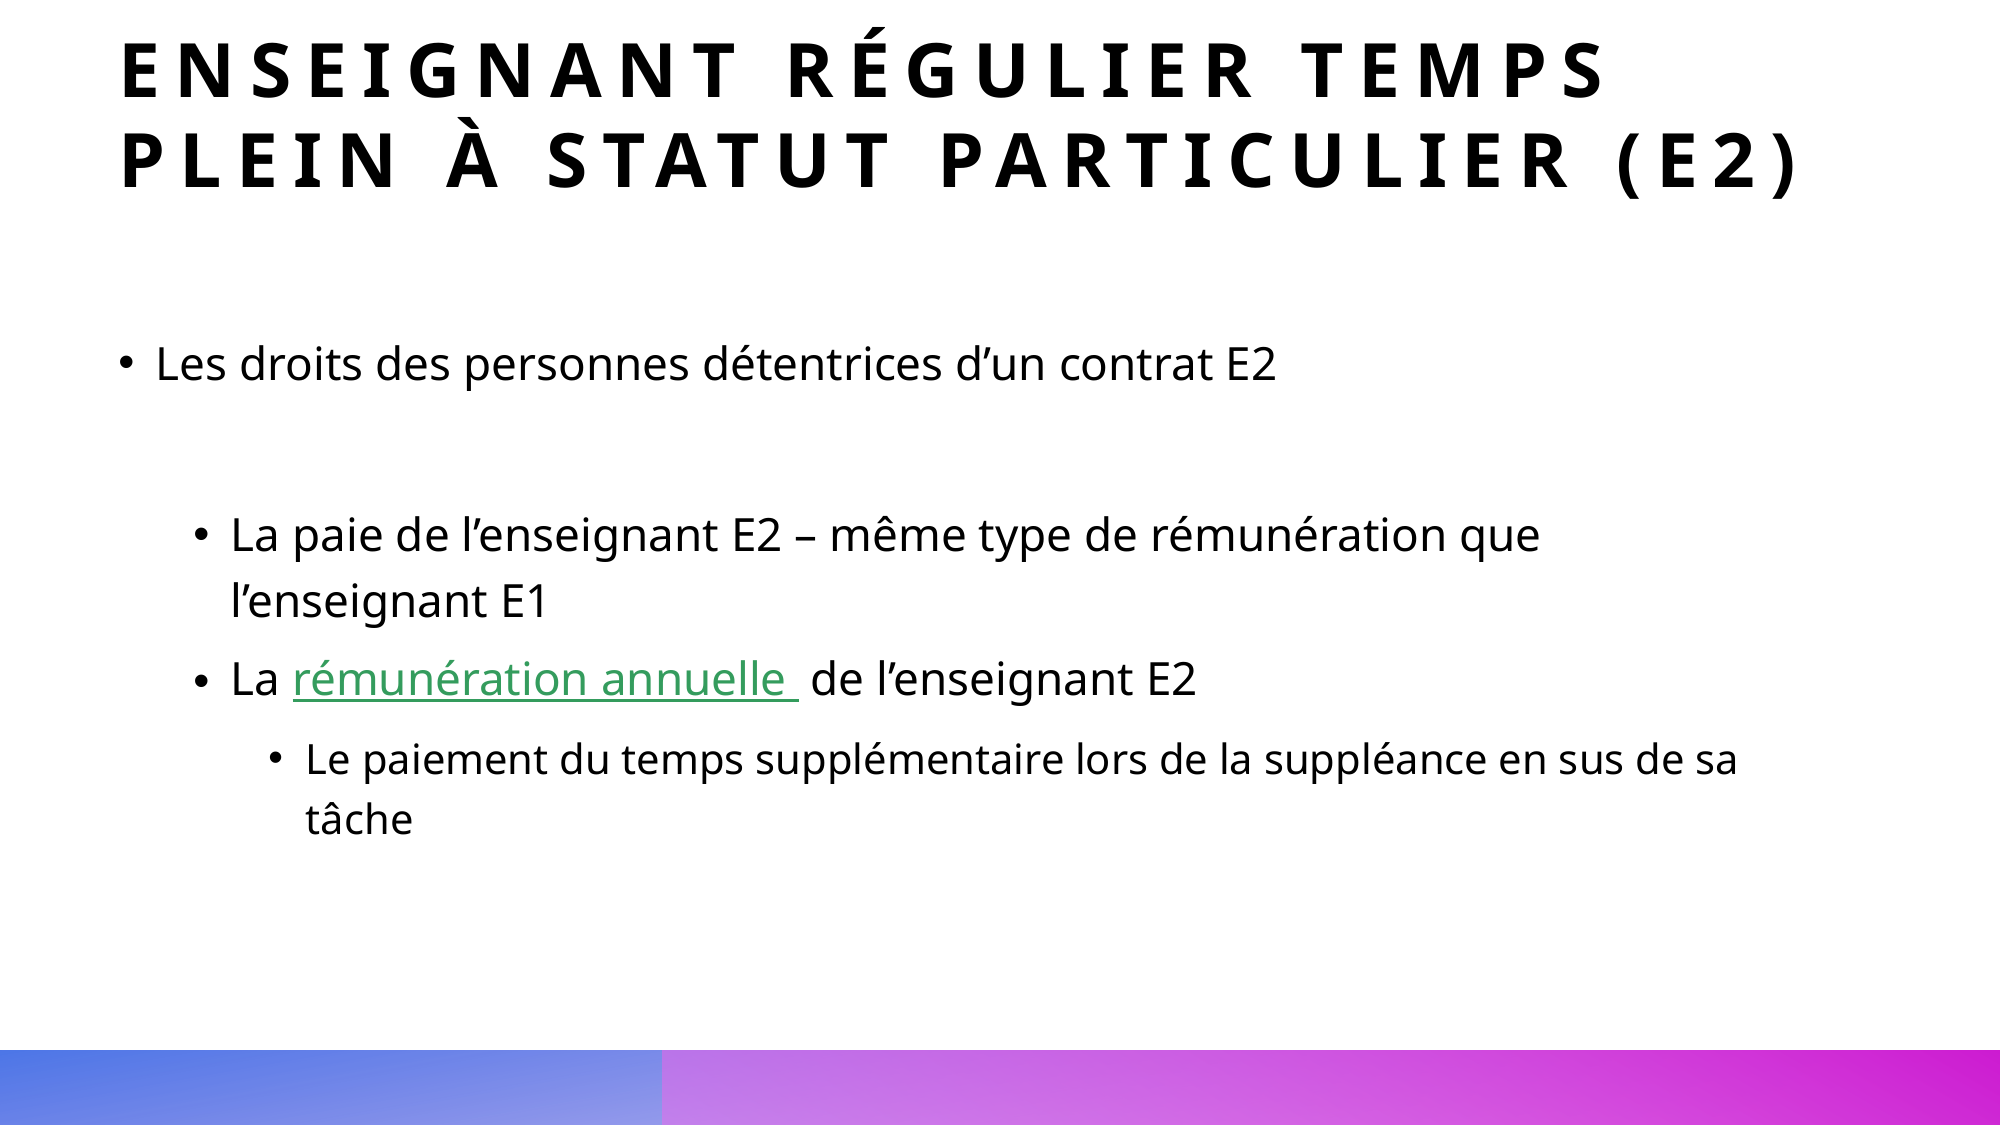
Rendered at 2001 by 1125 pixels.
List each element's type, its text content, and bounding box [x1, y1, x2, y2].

list Les droits des personnes détentrices d’un contrat E2 La paie de l’enseignant E2 – même type de rémunération que l’enseignant E1 La rémunération annuelle de l’enseignant E2 Le paiement du temps supplémentaire lors de la suppléance en sus de sa tâche [118, 323, 1799, 1072]
title Enseignant régulier temps plein à statut particulier (e2) [118, 0, 1799, 203]
